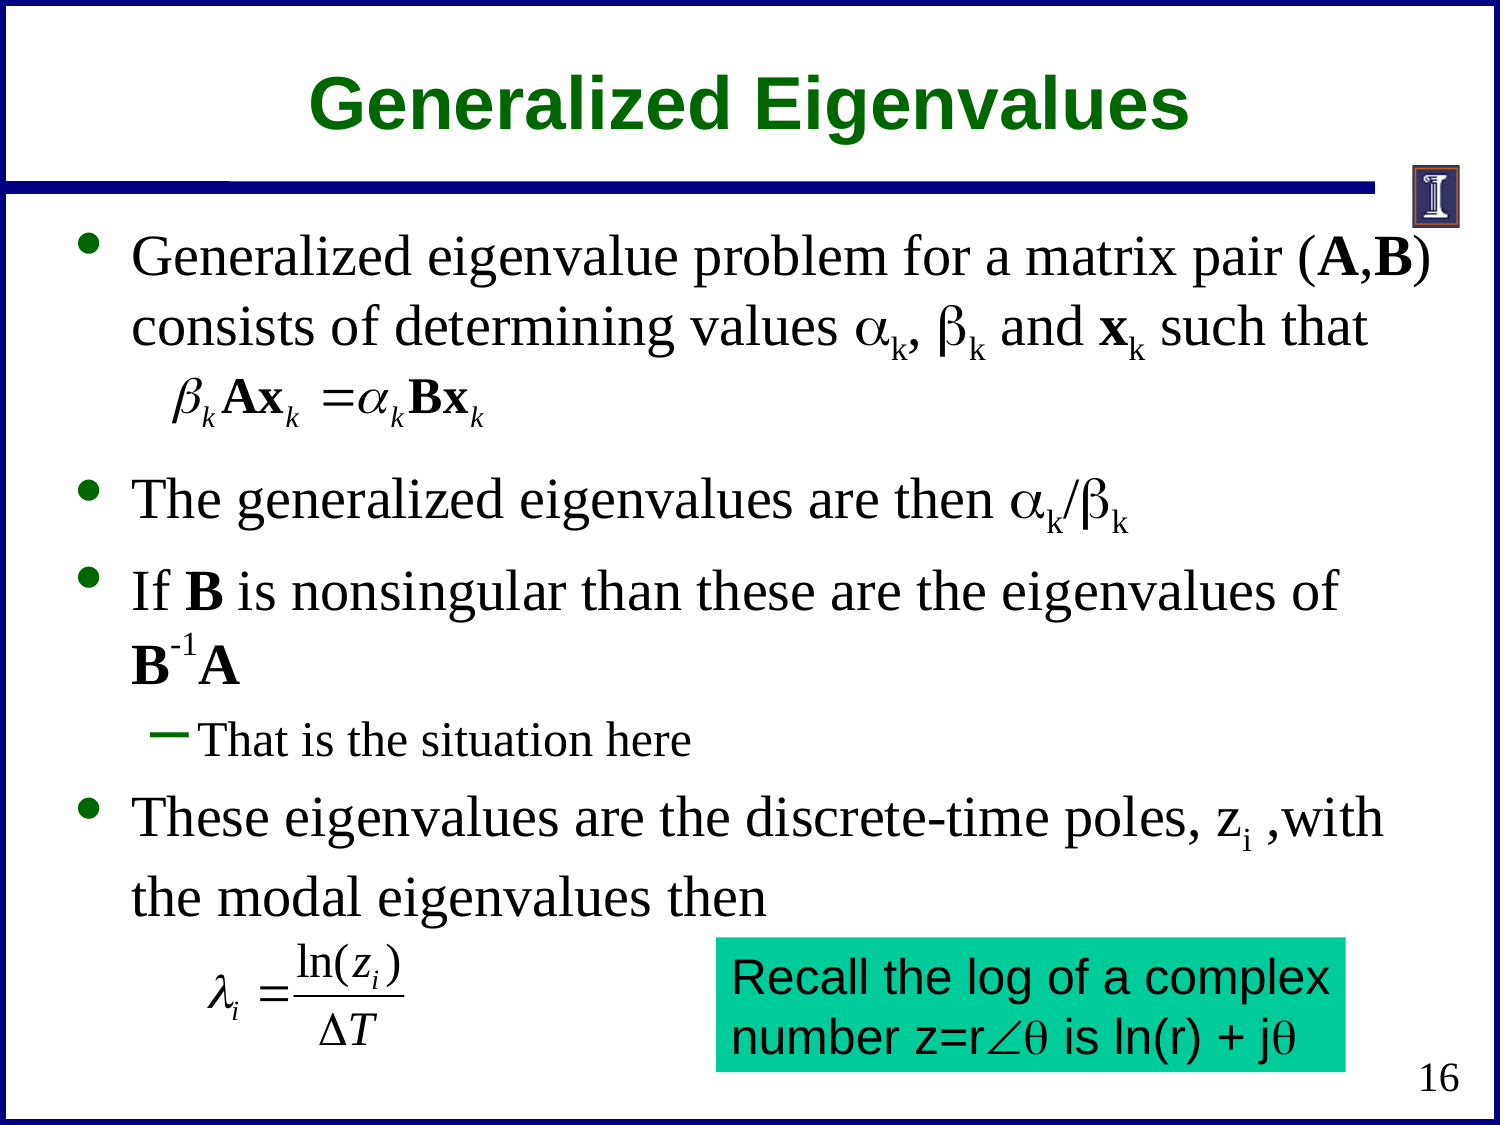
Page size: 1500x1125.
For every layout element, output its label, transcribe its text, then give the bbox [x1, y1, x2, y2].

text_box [162, 362, 498, 440]
text_box Recall the log of a complex number z=r is ln(r) + j [716, 937, 1346, 1073]
list Generalized eigenvalue problem for a matrix pair (A,B) consists of determining values ak, bk and xk such that The generalized eigenvalues are then ak/bk If B is nonsingular than these are the eigenvalues of B-1A That is the situation here These eigenvalues are the discrete-time poles, zi ,with the modal eigenvalues then [60, 210, 1461, 388]
title Generalized Eigenvalues [112, 37, 1388, 163]
slide_number 16 [1162, 1037, 1476, 1113]
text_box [199, 931, 413, 1057]
picture [1412, 165, 1460, 210]
